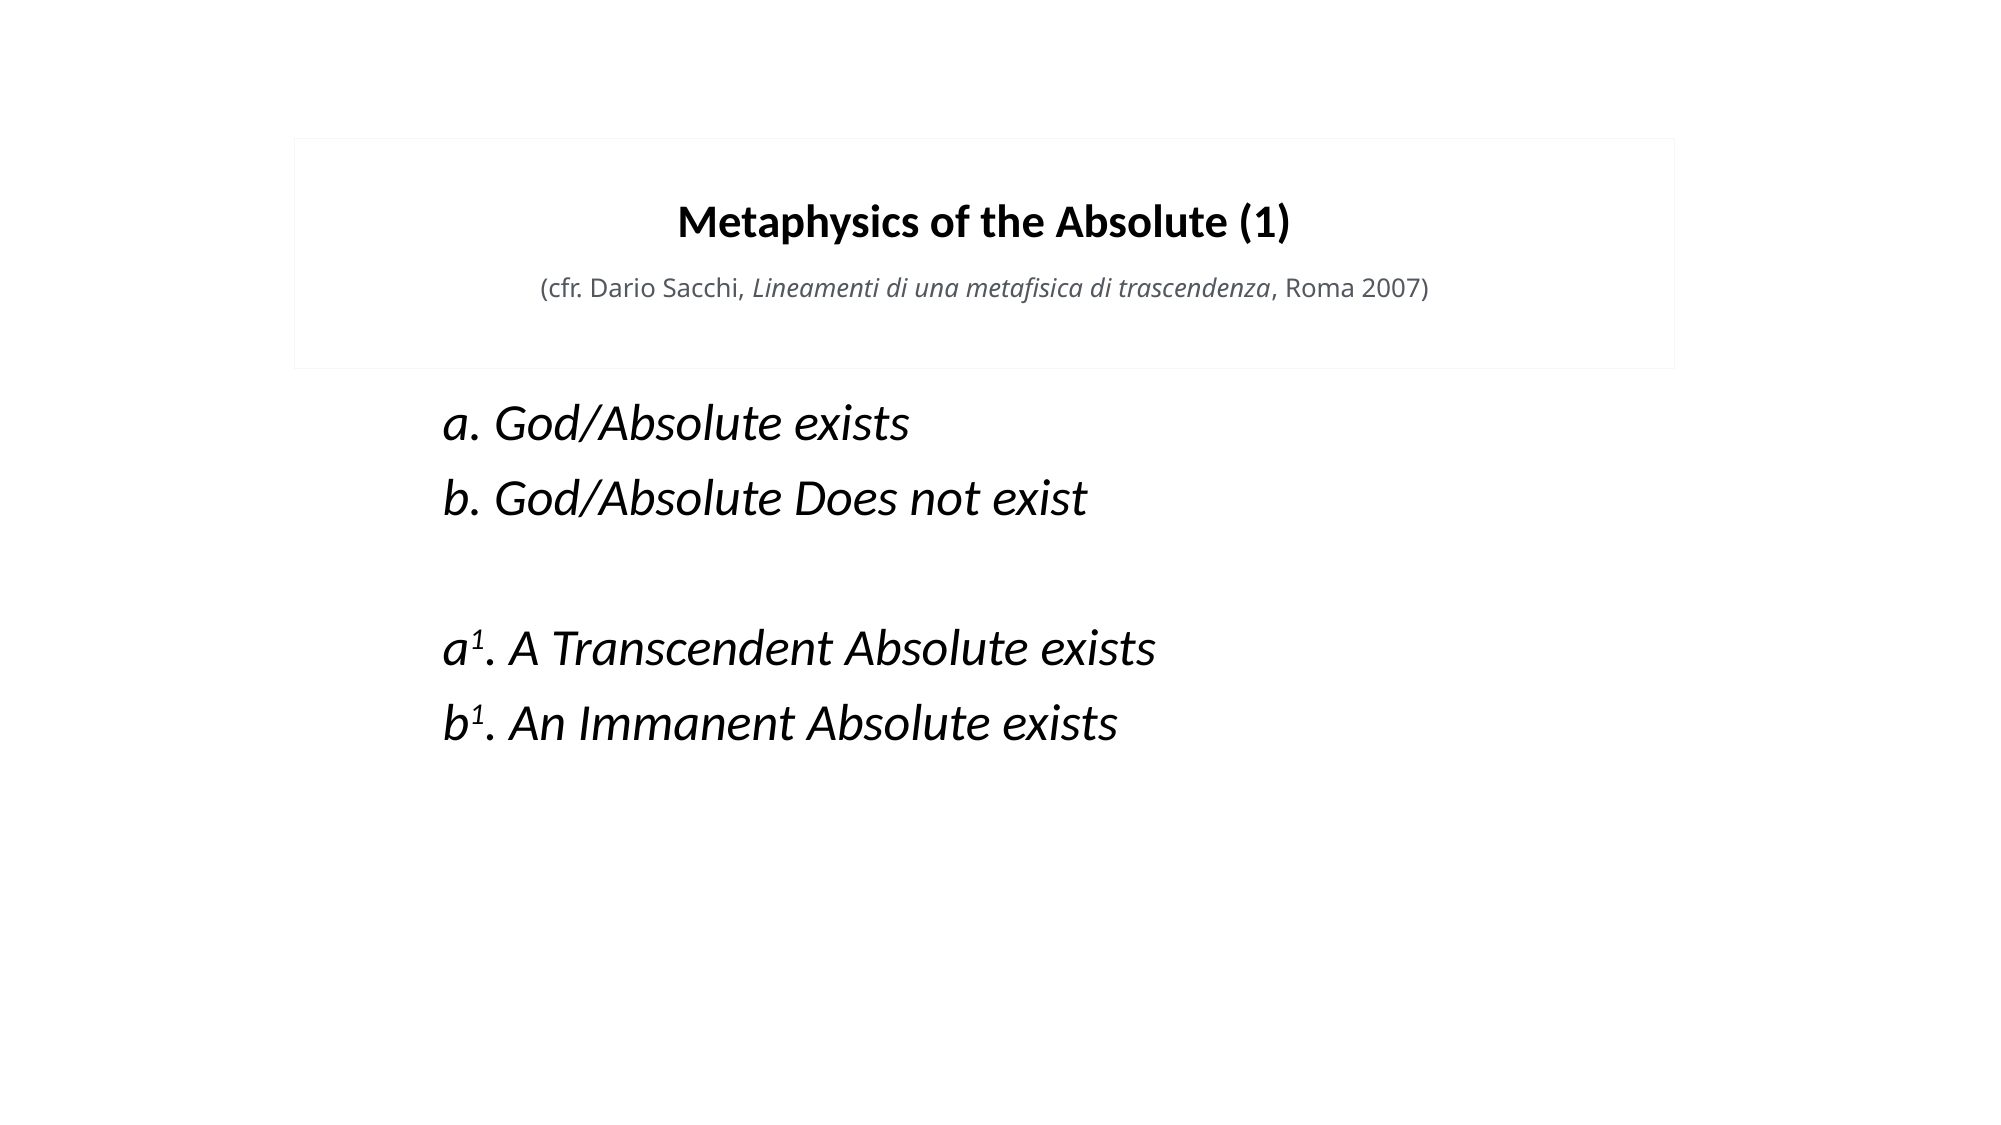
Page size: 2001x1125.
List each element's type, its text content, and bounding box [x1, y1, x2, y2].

list a. God/Absolute exists b. God/Absolute Does not exist a1. A Transcendent Absolute exists b1. An Immanent Absolute exists [427, 369, 1595, 933]
title Metaphysics of the Absolute (1) (cfr. Dario Sacchi, Lineamenti di una metafisica di trascendenza, Roma 2007) [294, 138, 1675, 369]
